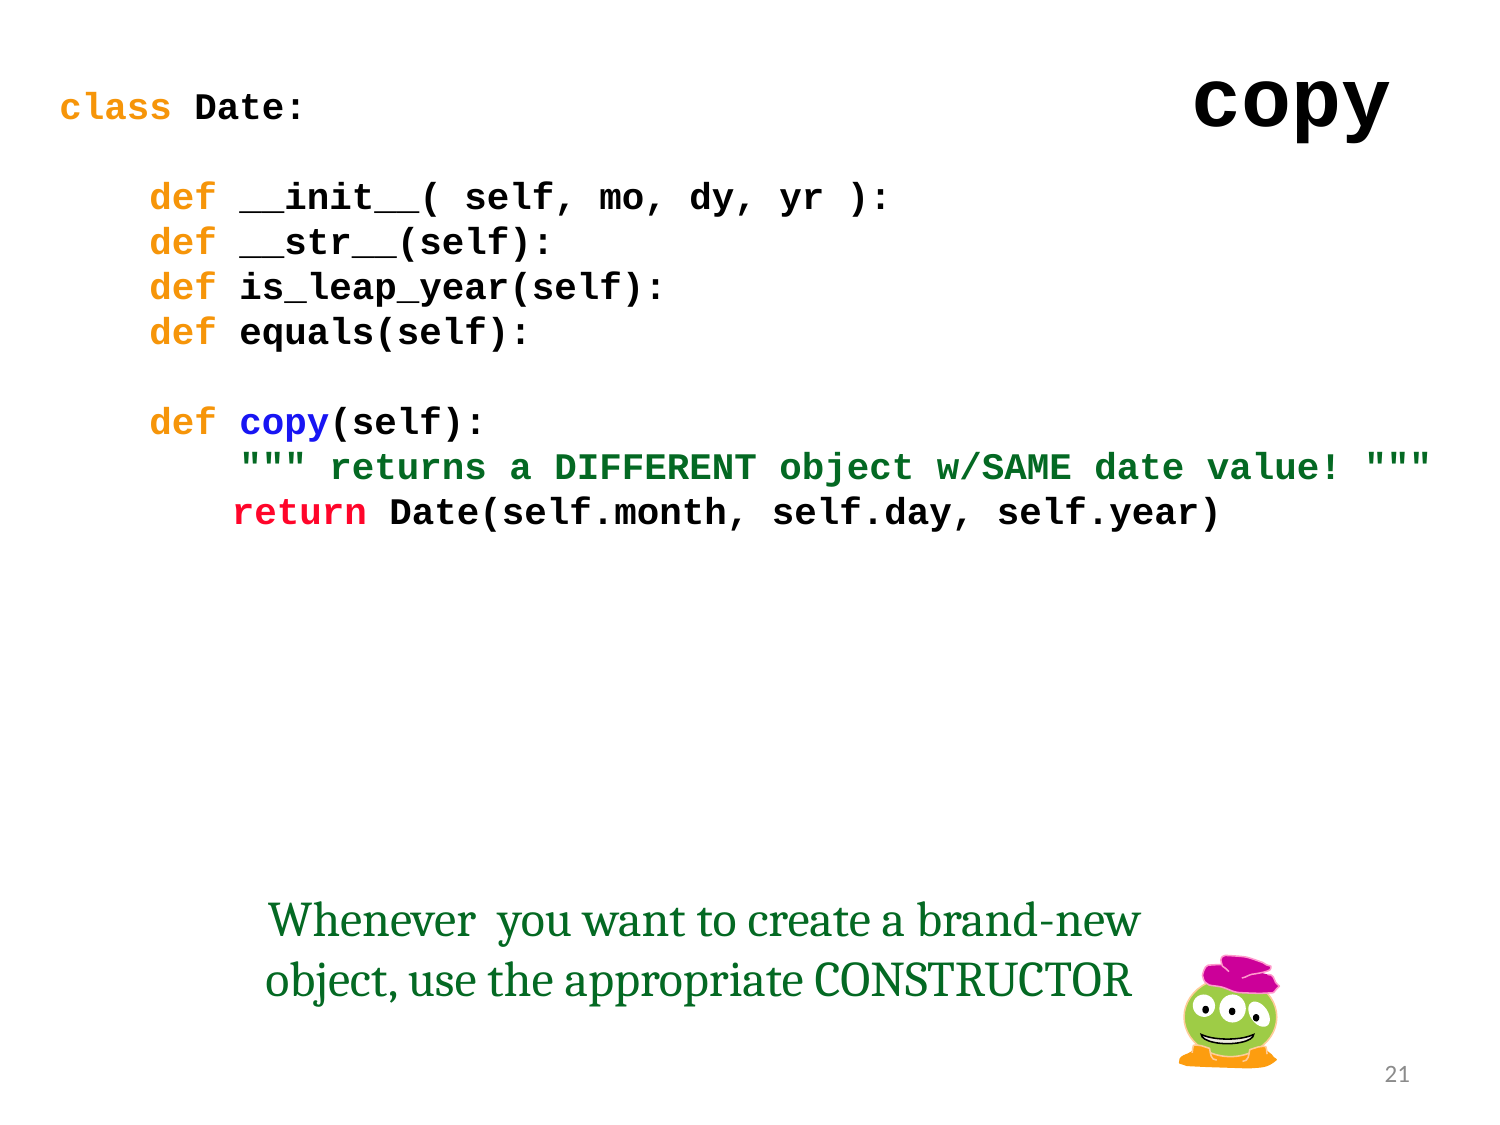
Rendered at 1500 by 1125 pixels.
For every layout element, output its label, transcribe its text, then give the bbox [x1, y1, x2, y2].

slide_number 21 [1074, 1042, 1425, 1103]
text_box copy [734, 35, 1407, 151]
text_box class Date: def __init__( self, mo, dy, yr ): def __str__(self): def is_leap_year(self): def equals(self): def copy(self): """ returns a DIFFERENT object w/SAME date value! """ return Date(self.month, self.day, self.year) [44, 74, 1447, 630]
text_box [1179, 955, 1280, 1069]
text_box Whenever you want to create a brand-new object, use the appropriate CONSTRUCTOR [217, 878, 1193, 1014]
